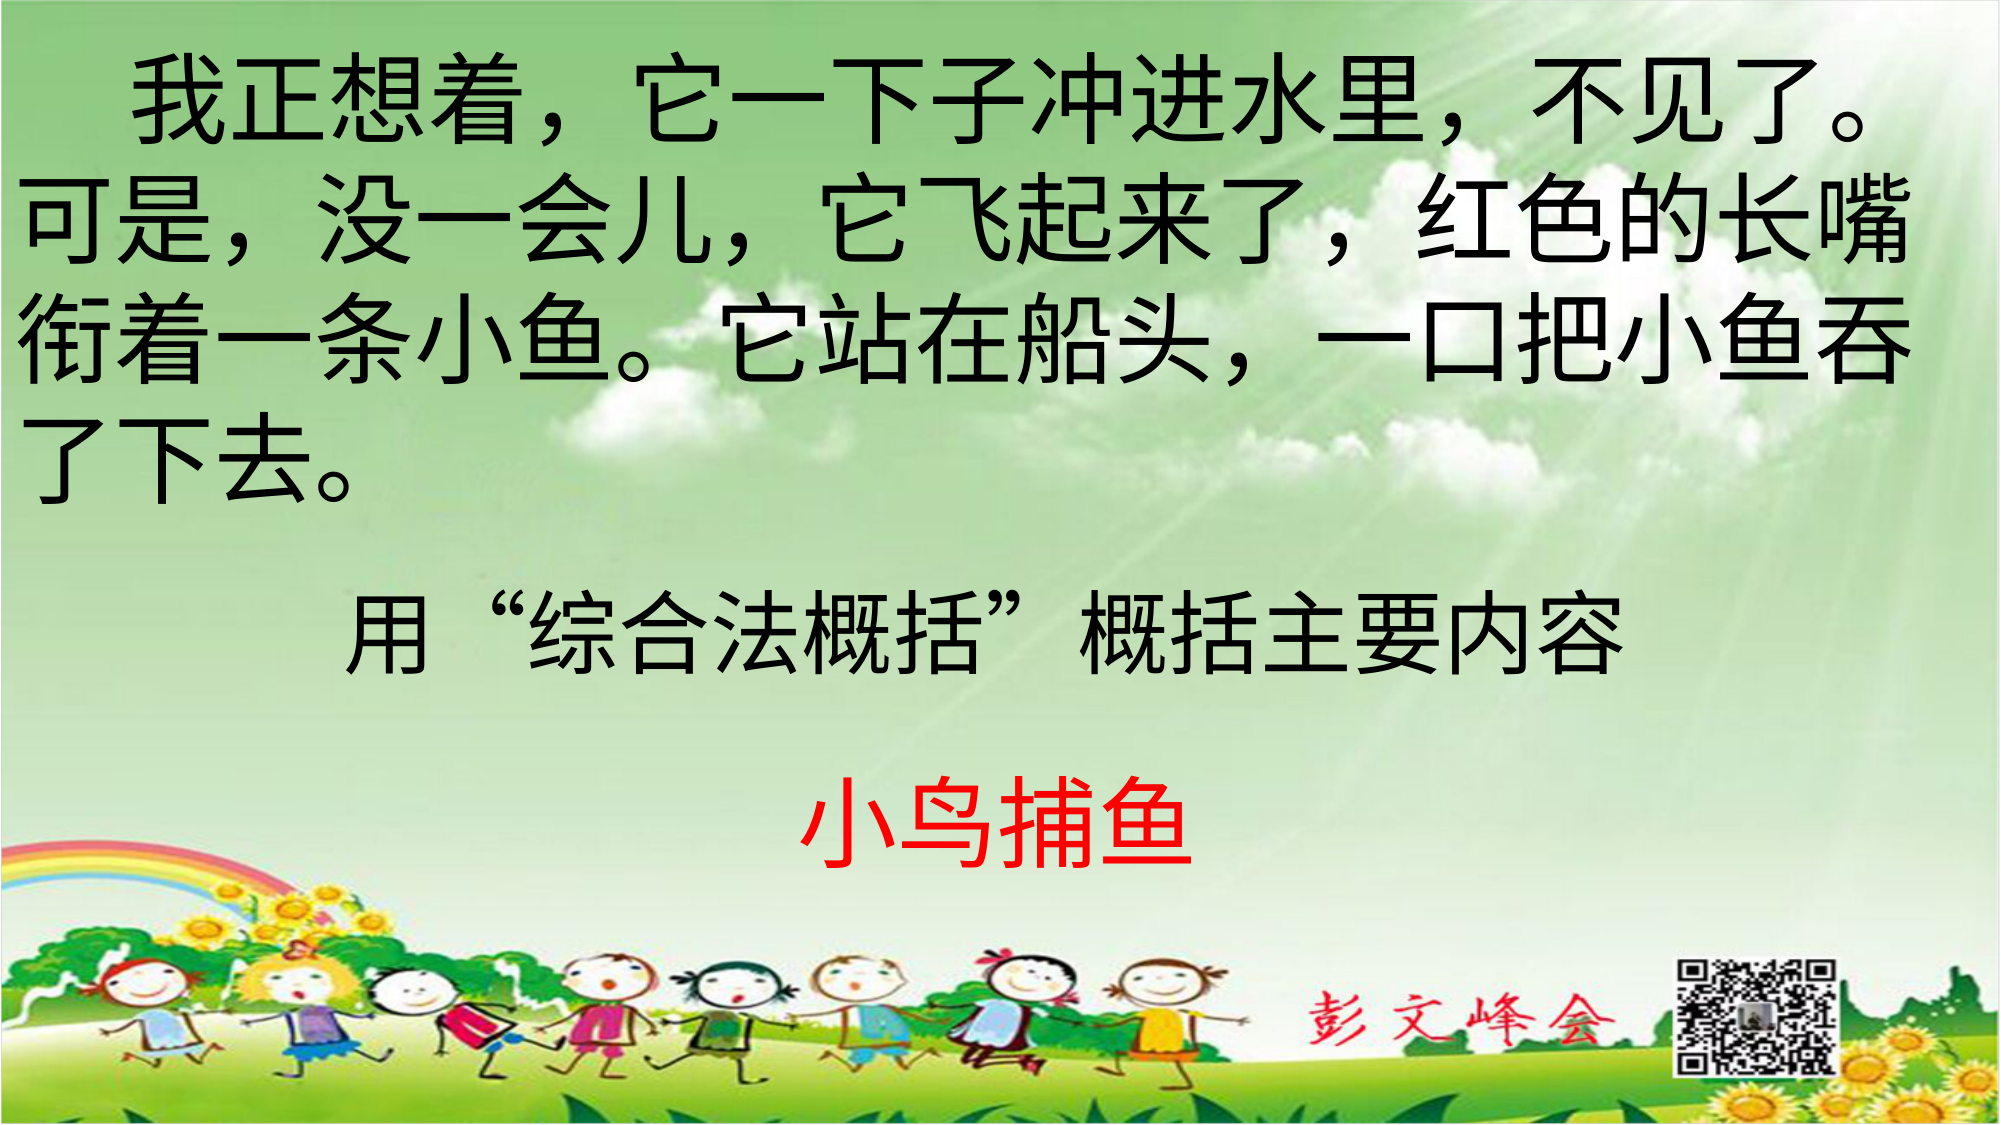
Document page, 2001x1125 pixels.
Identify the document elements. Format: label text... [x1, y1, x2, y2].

text_box 小鸟捕鱼 [783, 752, 1213, 888]
text_box 用“综合法概括”概括主要内容 [328, 568, 1644, 693]
text_box 我正想着，它一下子冲进水里，不见了。可是，没一会儿，它飞起来了，红色的长嘴衔着一条小鱼。它站在船头，一口把小鱼吞了下去。 [0, 28, 2000, 524]
picture [0, 0, 2001, 1125]
